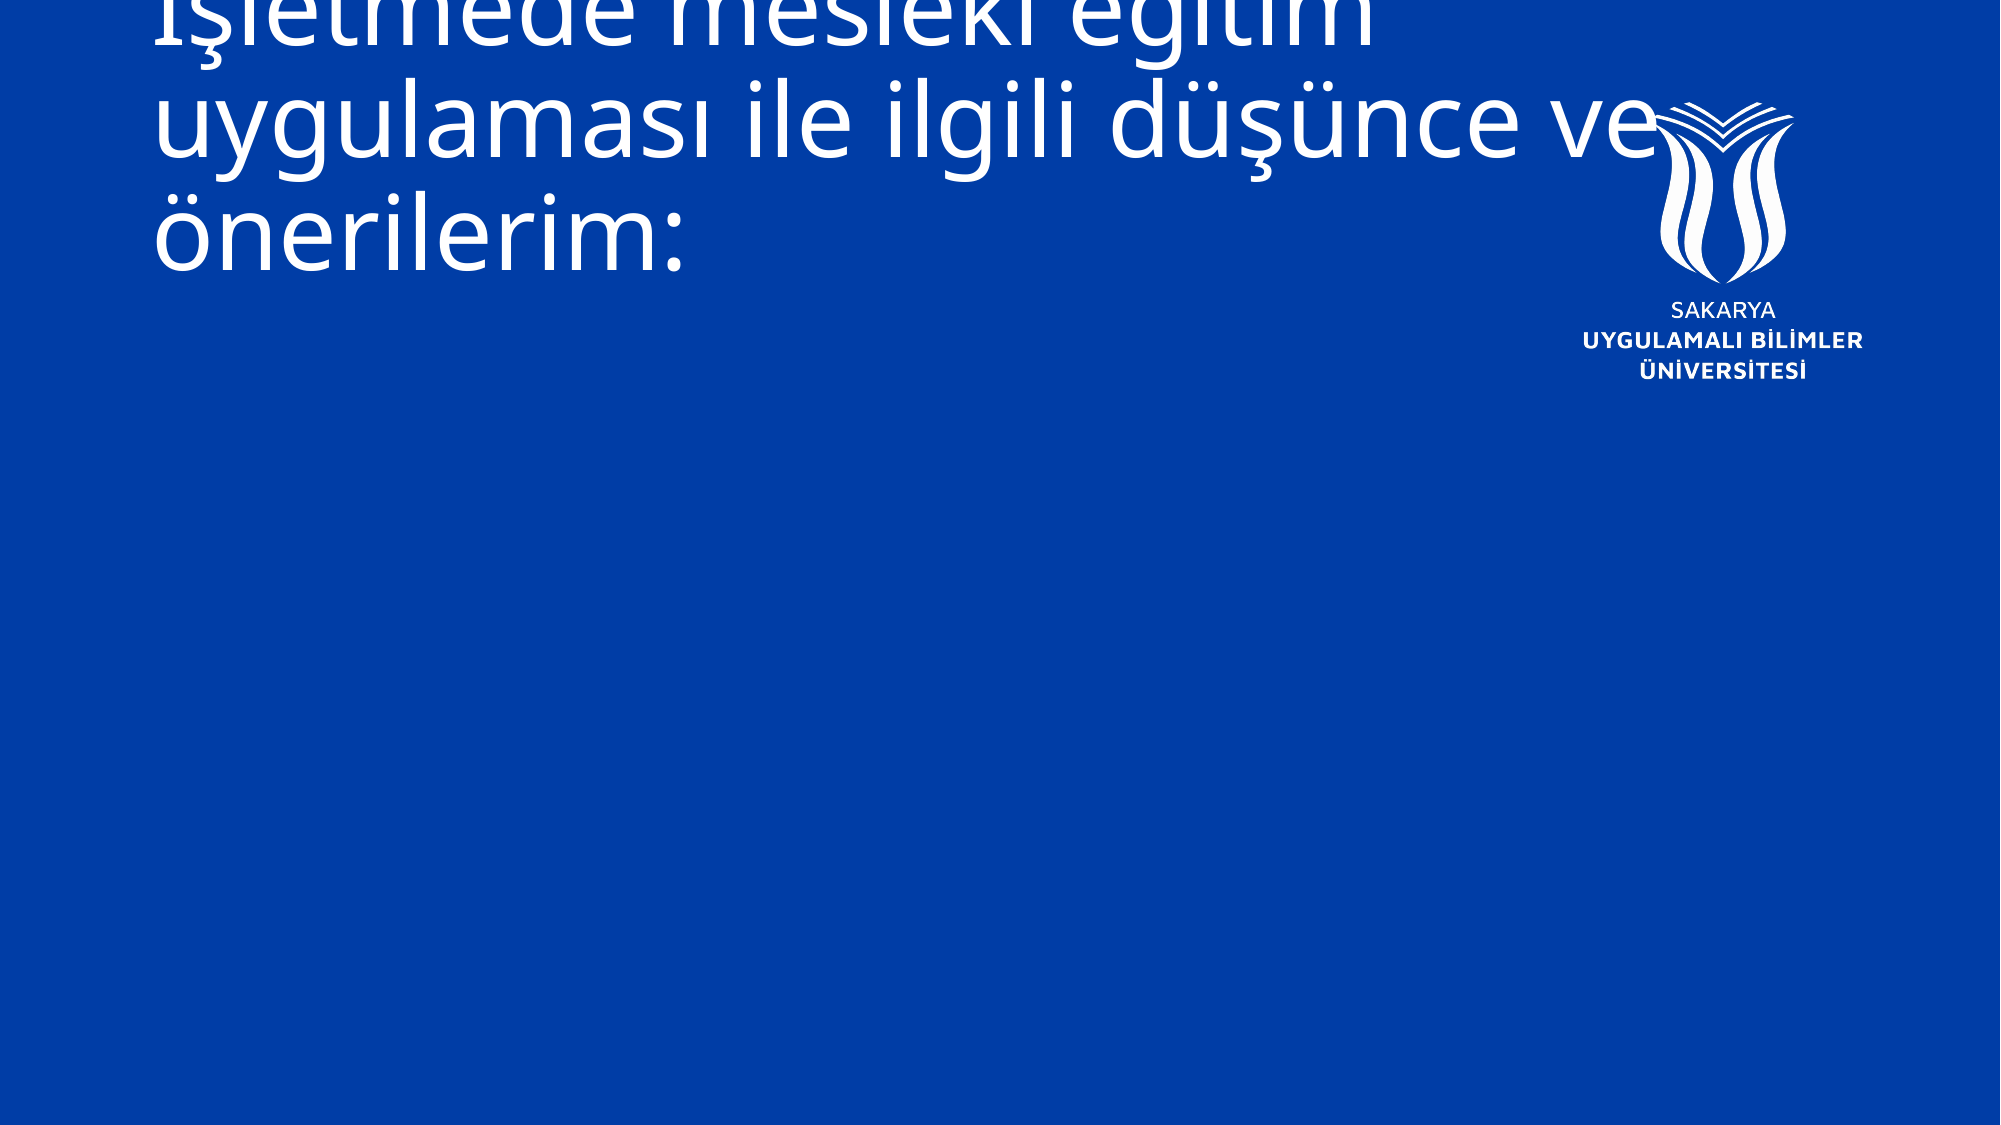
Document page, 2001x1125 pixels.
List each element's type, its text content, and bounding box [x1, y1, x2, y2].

picture [1582, 102, 1864, 384]
title İşletmede mesleki eğitim uygulaması ile ilgili düşünce ve önerilerim: [136, 141, 1862, 300]
